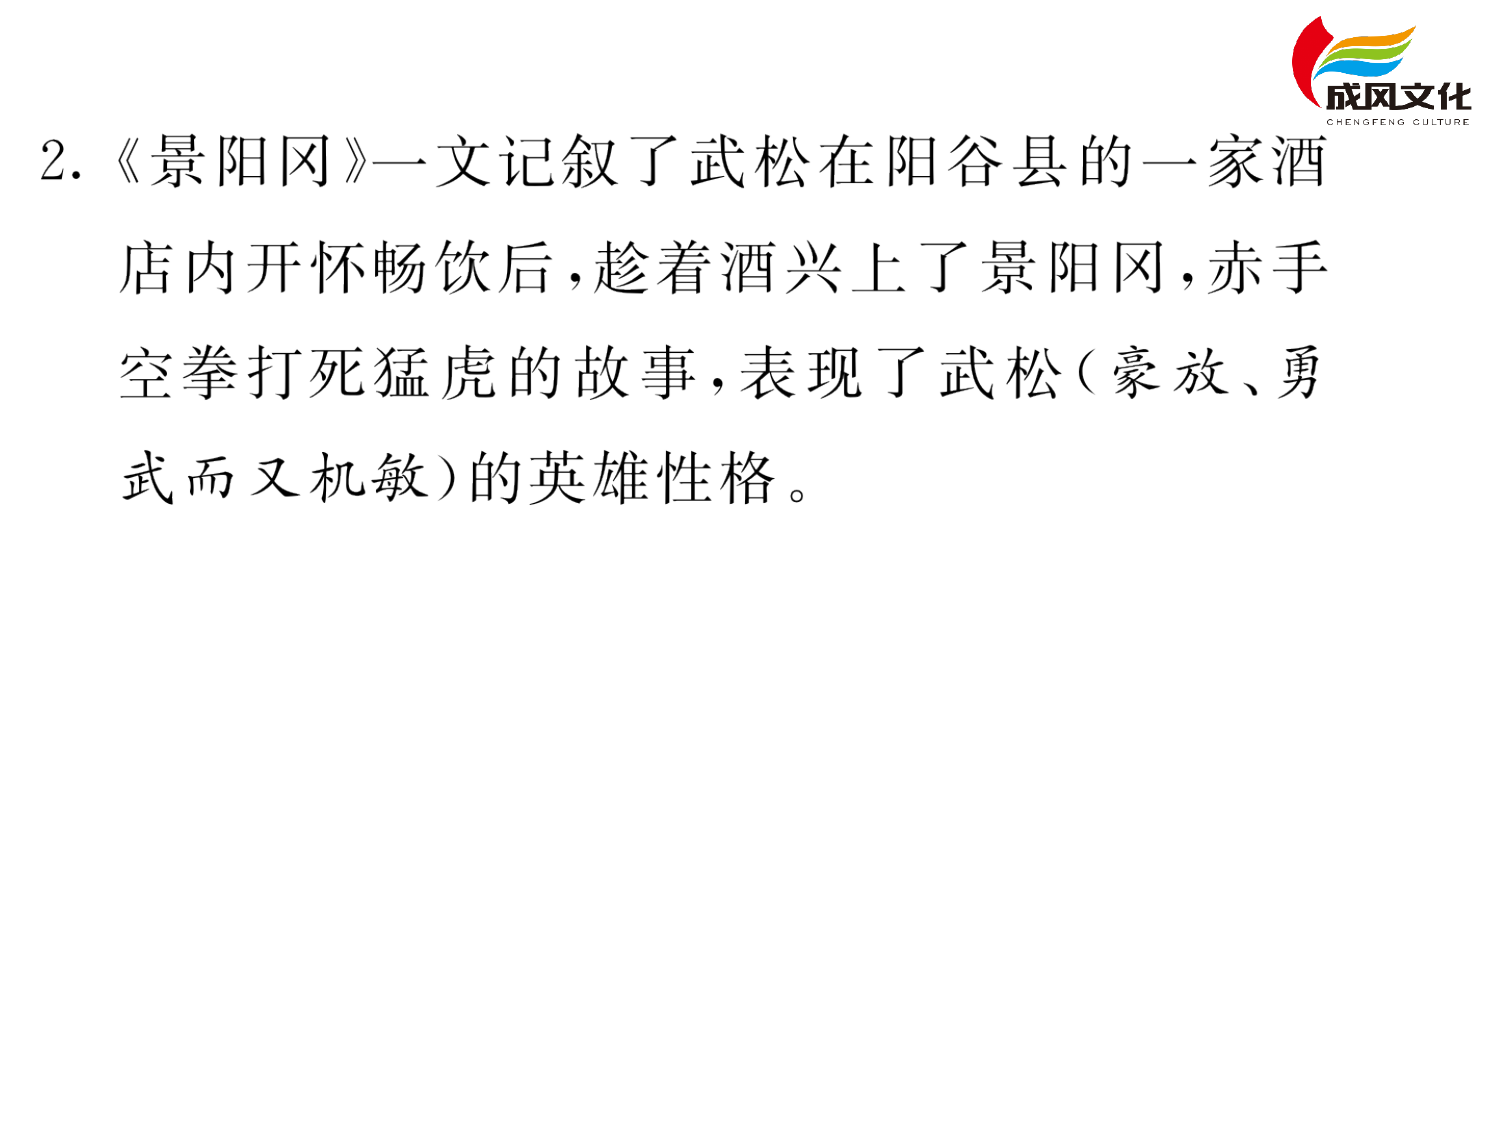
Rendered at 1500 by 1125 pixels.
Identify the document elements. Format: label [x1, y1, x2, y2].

picture [35, 0, 1489, 528]
